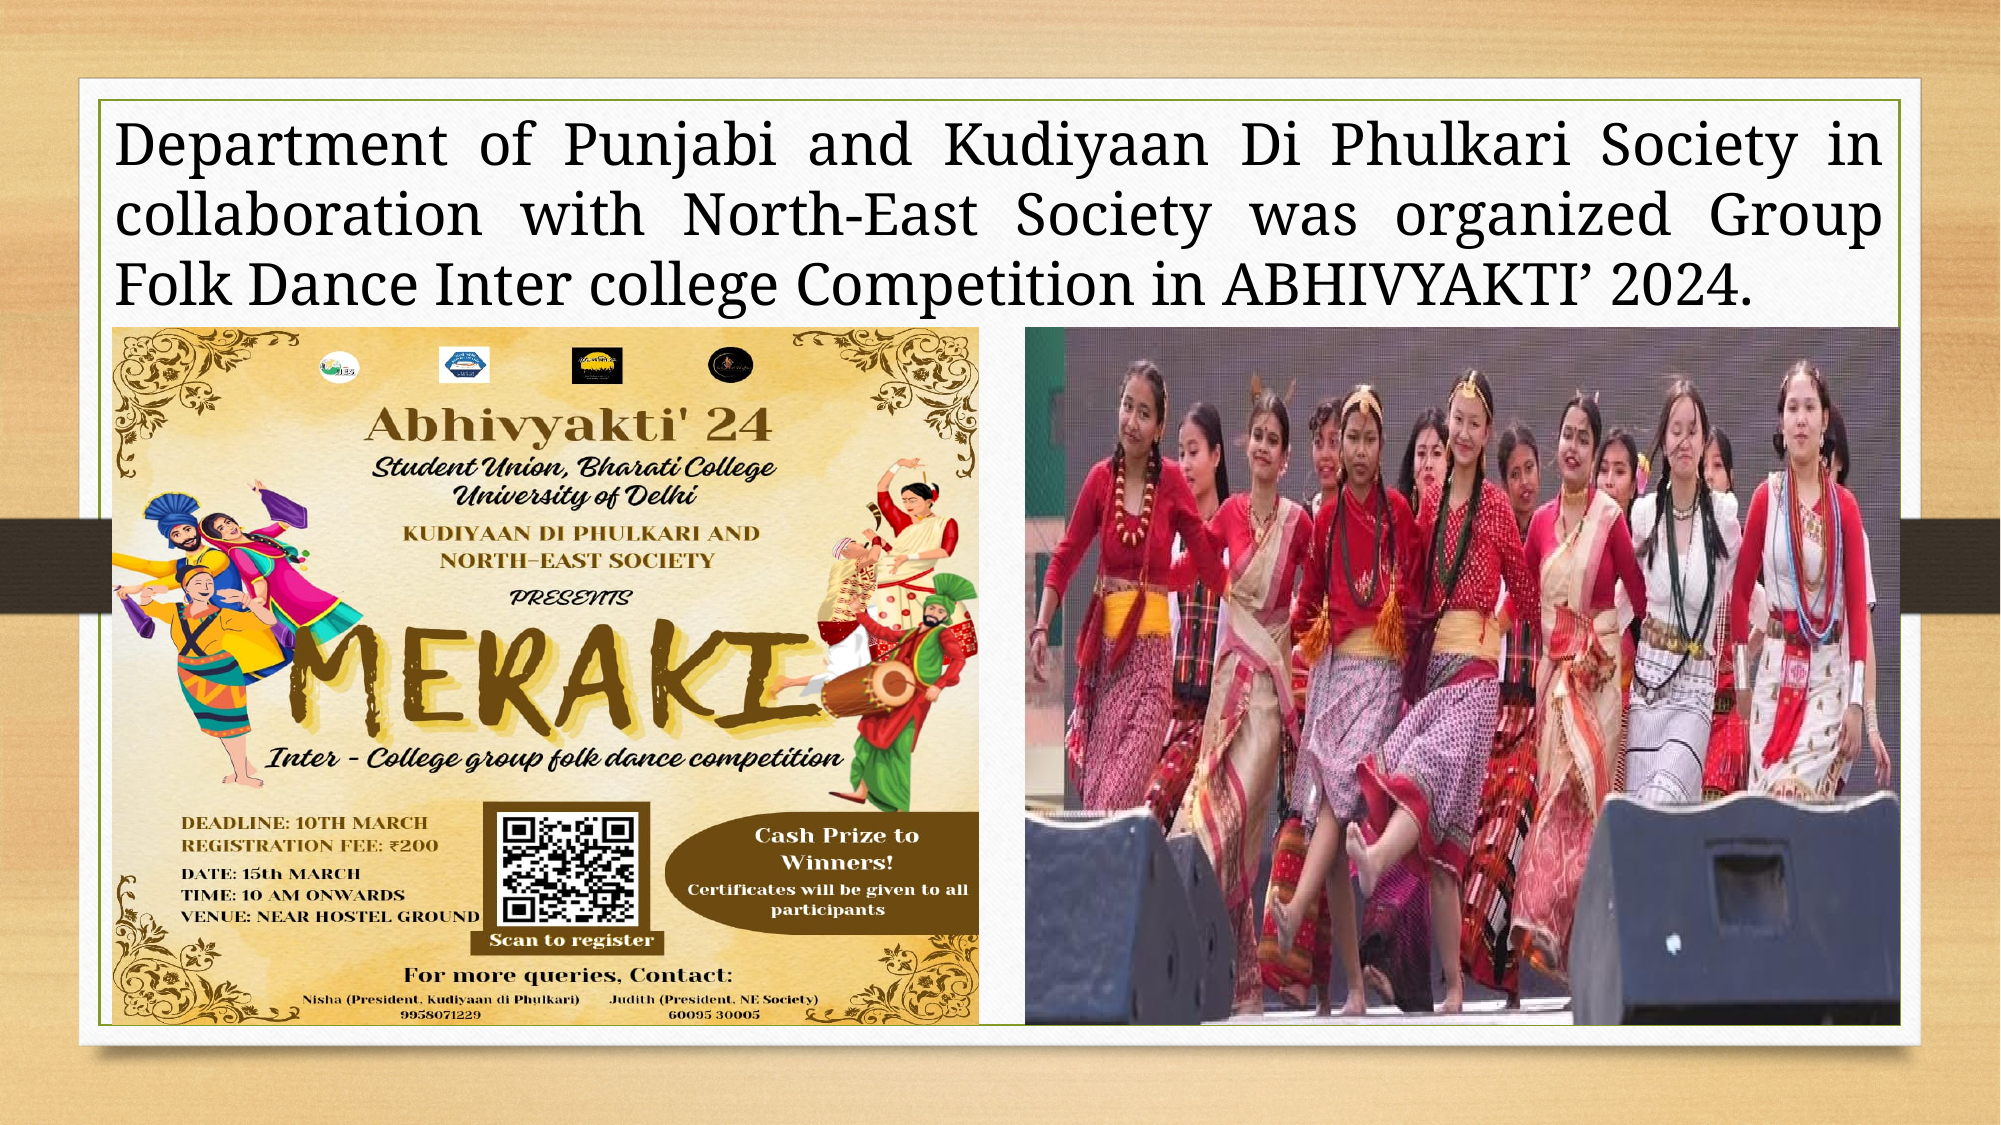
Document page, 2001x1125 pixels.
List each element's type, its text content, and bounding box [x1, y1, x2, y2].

text_box Department of Punjabi and Kudiyaan Di Phulkari Society in collaboration with North-East Society was organized Group Folk Dance Inter college Competition in ABHIVYAKTI’ 2024. [99, 99, 1900, 325]
picture [0, 0, 2001, 1125]
